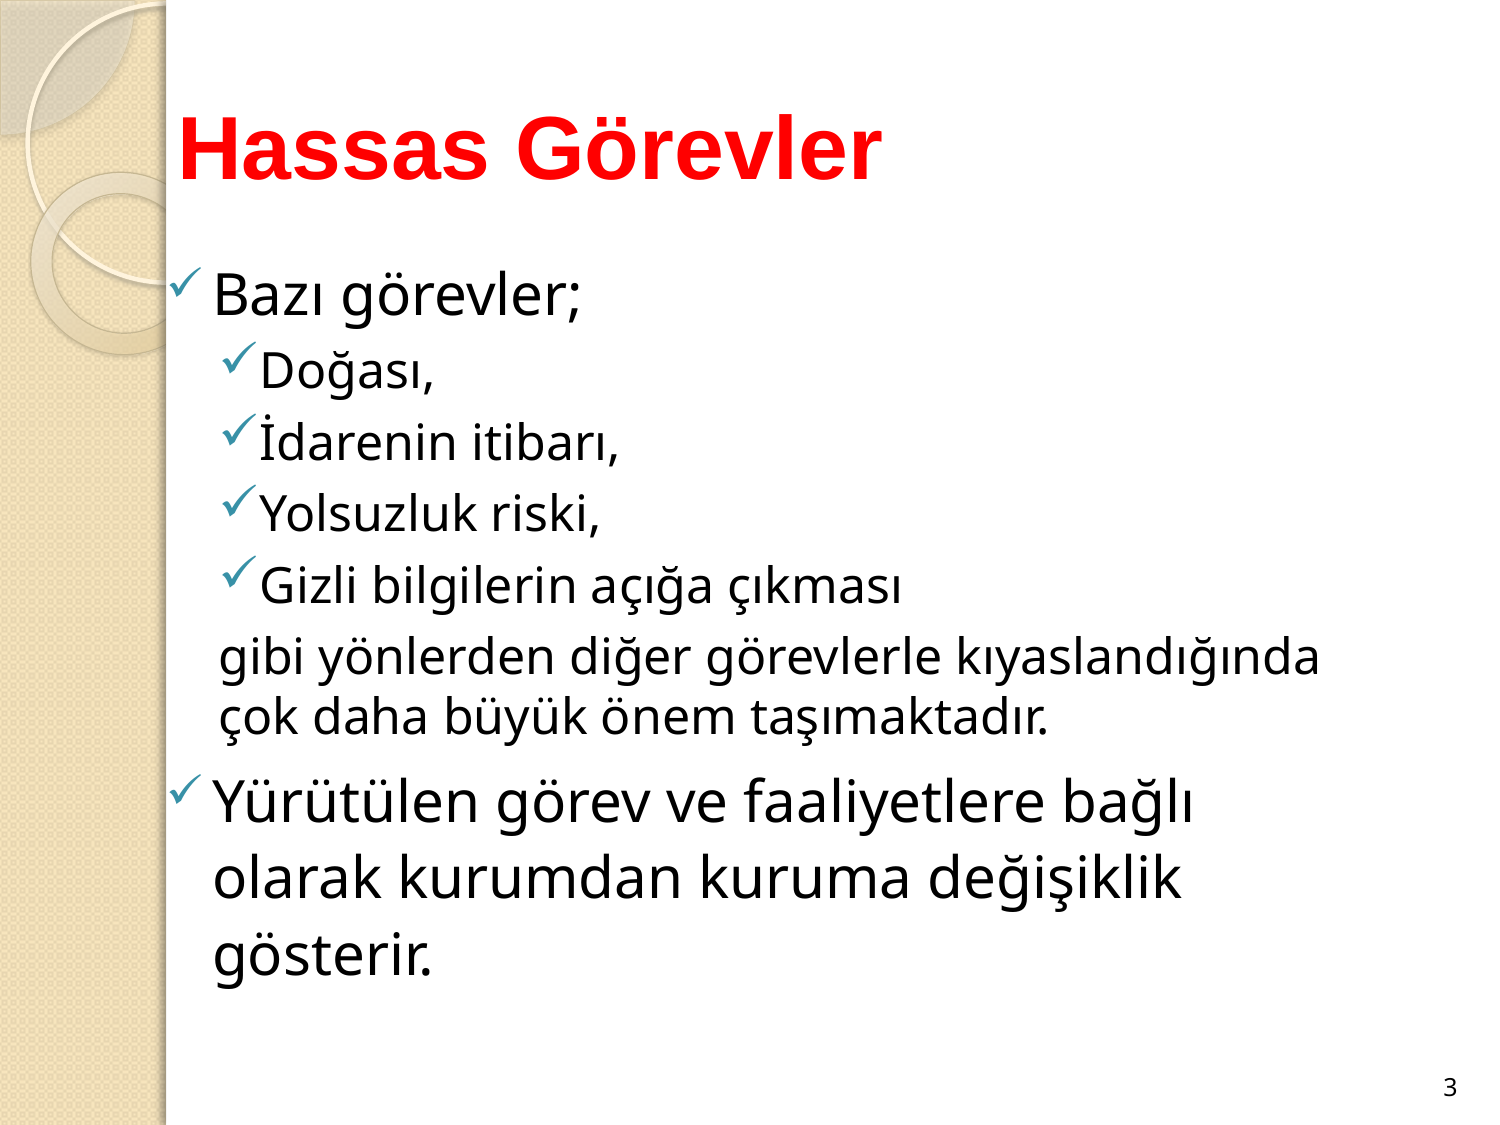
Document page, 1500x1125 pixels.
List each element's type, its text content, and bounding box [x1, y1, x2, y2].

slide_number 3 [1413, 1034, 1488, 1113]
title Hassas Görevler [137, 50, 1463, 238]
list Bazı görevler; Doğası, İdarenin itibarı, Yolsuzluk riski, Gizli bilgilerin açığa çıkması gibi yönlerden diğer görevlerle kıyaslandığında çok daha büyük önem taşımaktadır. Yürütülen görev ve faaliyetlere bağlı olarak kurumdan kuruma değişiklik gösterir. [137, 249, 1376, 1059]
